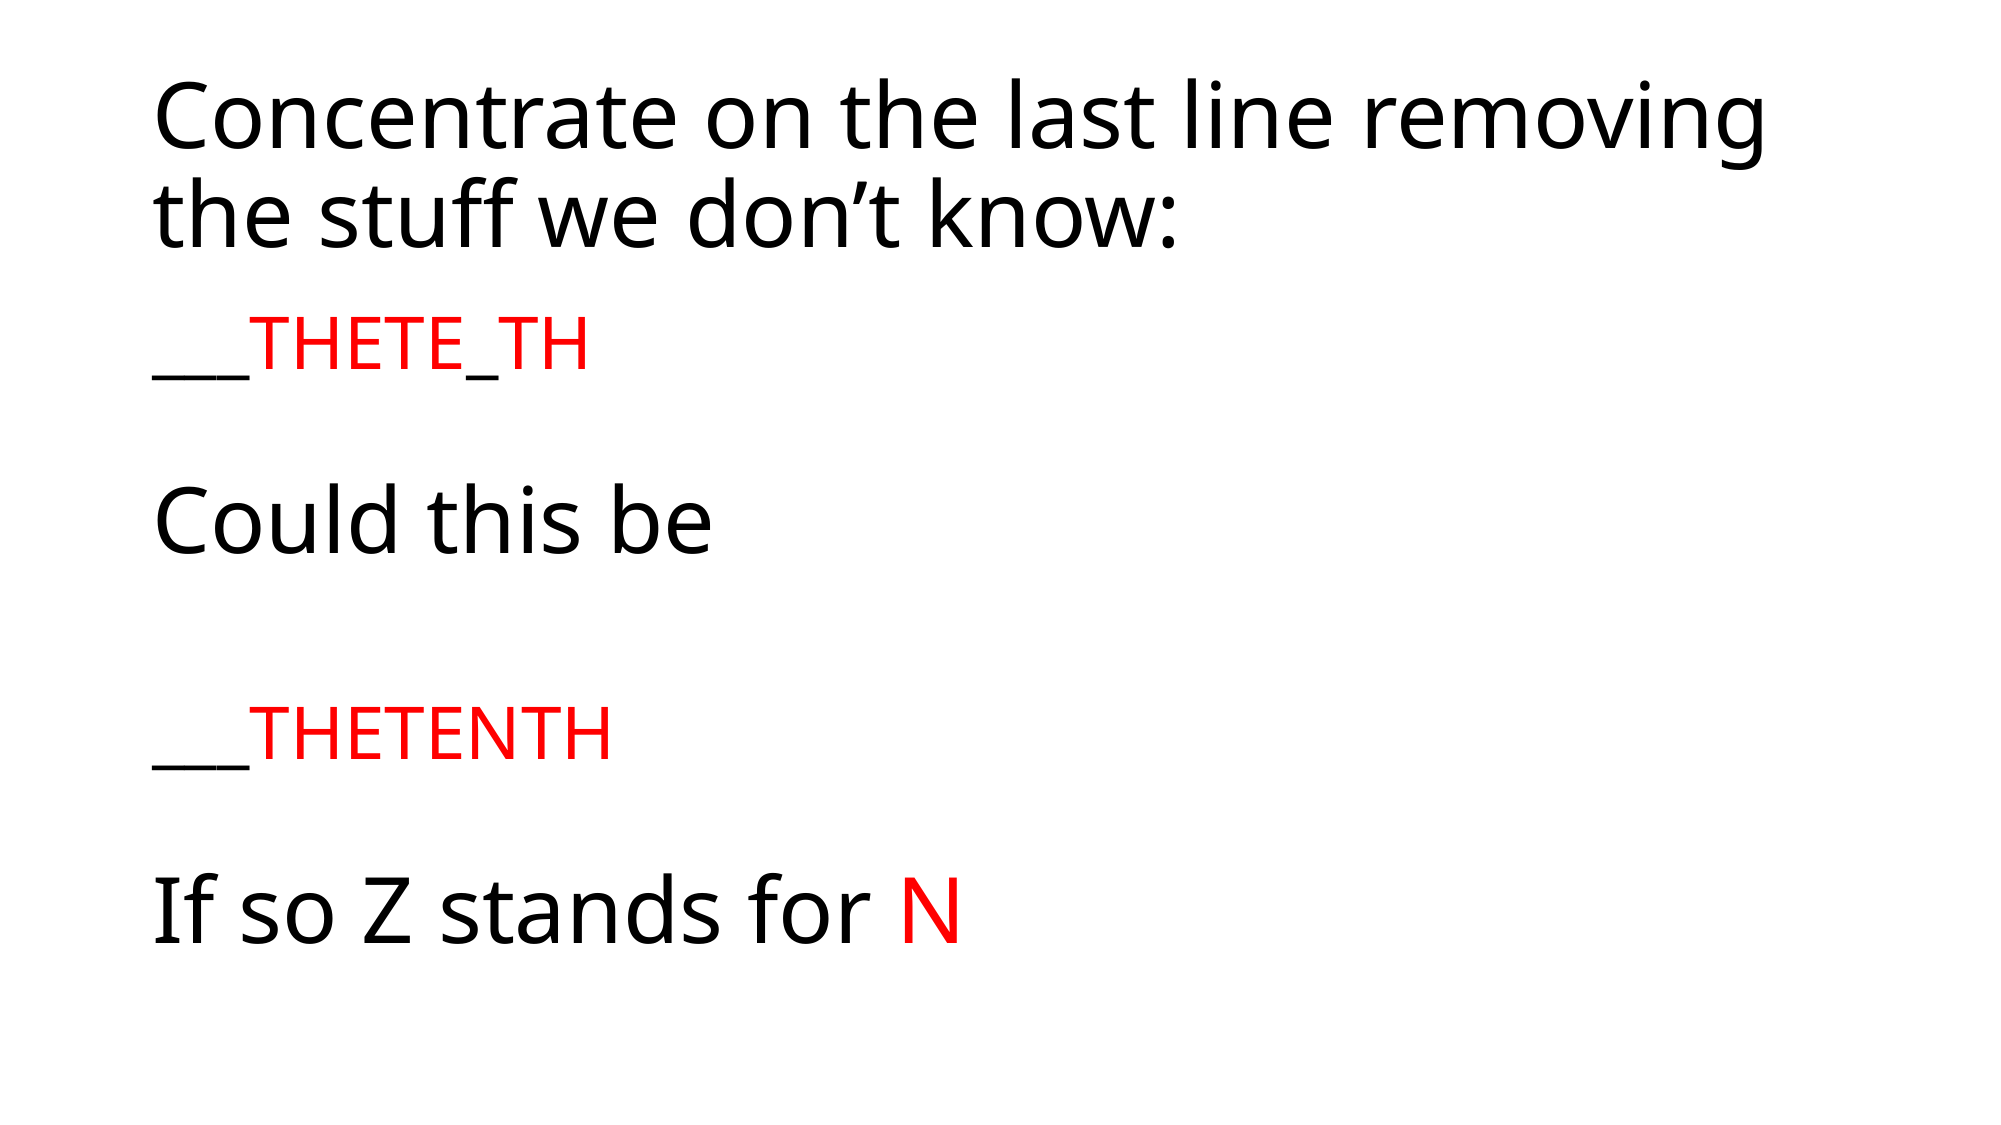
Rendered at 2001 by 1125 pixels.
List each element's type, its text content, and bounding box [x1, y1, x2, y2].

text_box Could this be [137, 415, 1863, 633]
title Concentrate on the last line removing the stuff we don’t know: [137, 59, 1863, 278]
text_box If so Z stands for N [137, 805, 1863, 1023]
text_box ___THETENTH [137, 689, 1863, 805]
list ___THETE_TH [137, 299, 1863, 415]
